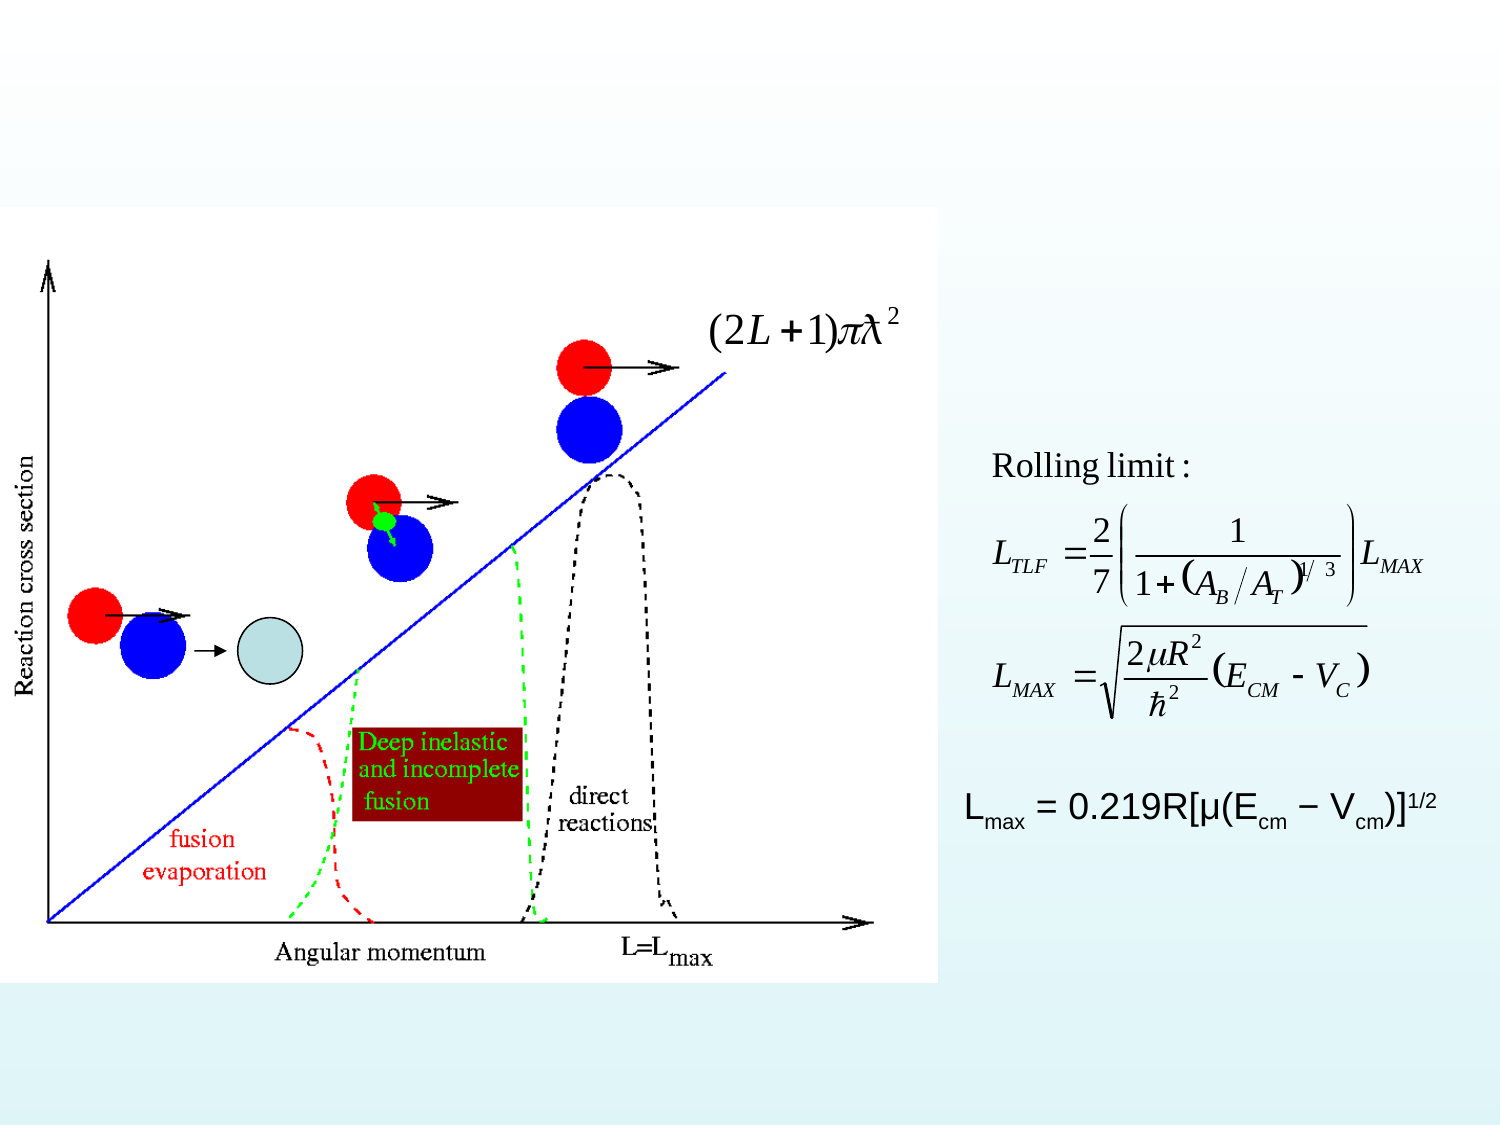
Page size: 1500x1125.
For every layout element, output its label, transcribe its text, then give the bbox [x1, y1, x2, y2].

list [985, 443, 1436, 728]
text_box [0, 207, 938, 984]
text_box Lmax = 0.219R[μ(Ecm − Vcm)]1/2 [948, 774, 1453, 841]
